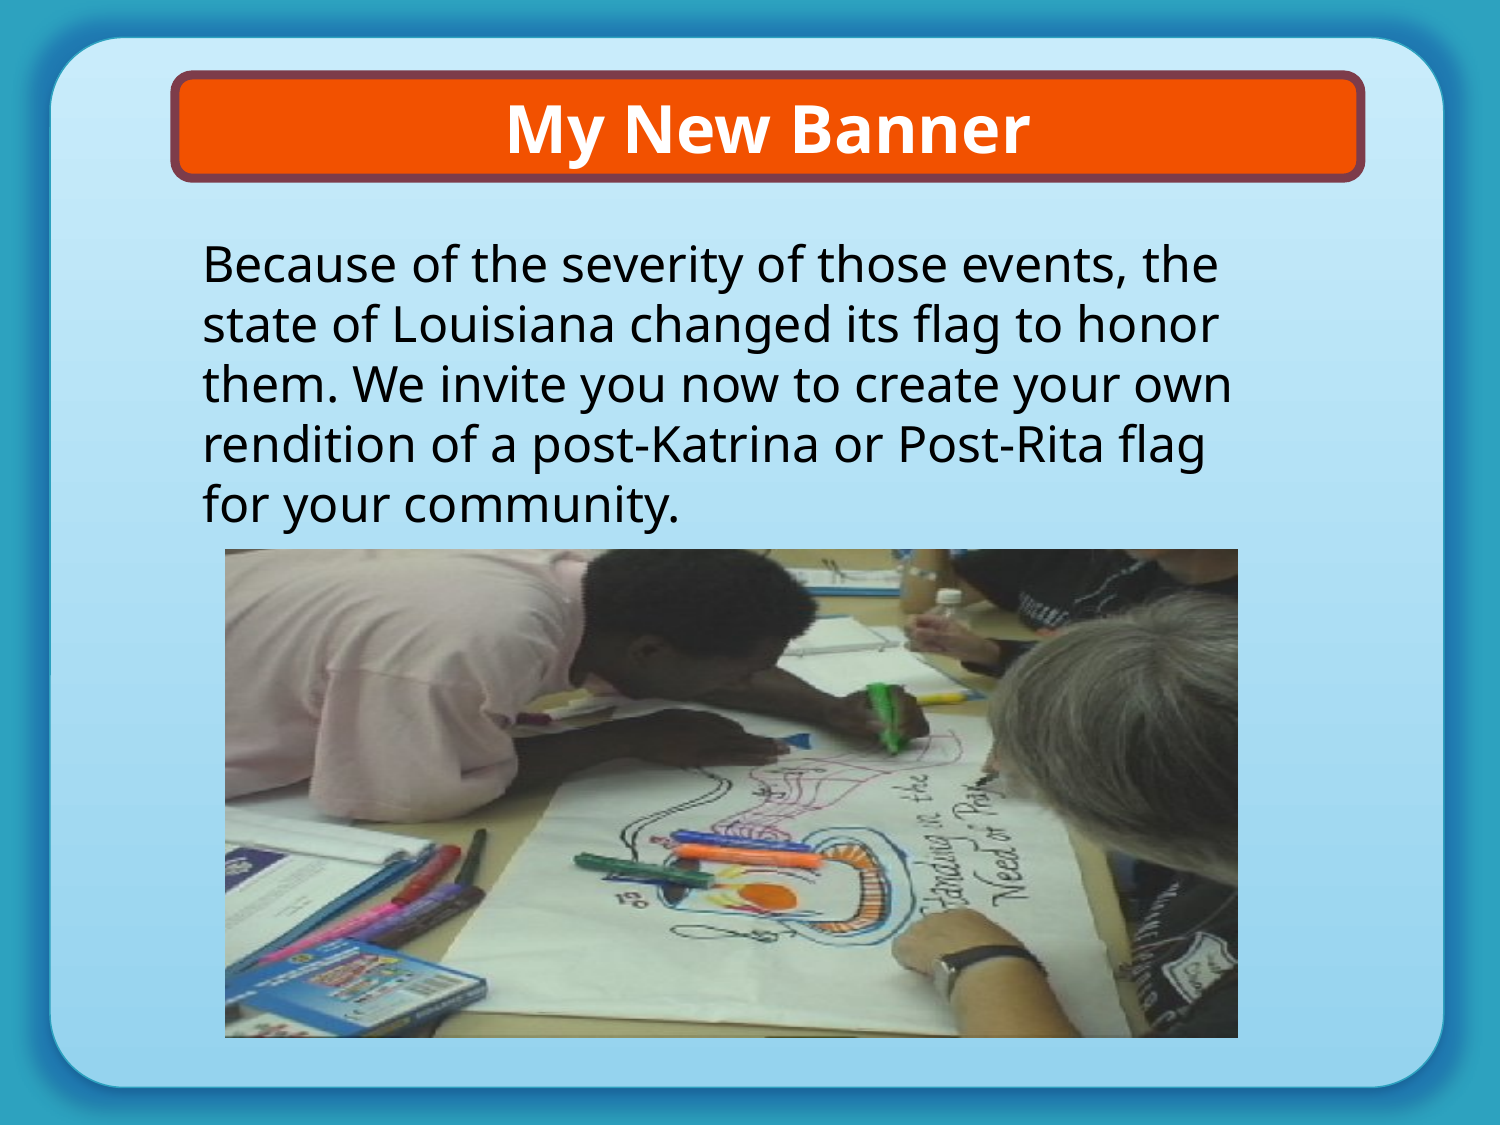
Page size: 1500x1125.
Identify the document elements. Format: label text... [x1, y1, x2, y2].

picture [224, 549, 1238, 1038]
text_box My New Banner [170, 70, 1366, 183]
text_box Because of the severity of those events, the state of Louisiana changed its flag to honor them. We invite you now to create your own rendition of a post-Katrina or Post-Rita flag for your community. [187, 224, 1288, 540]
text_box [49, 36, 1445, 1089]
